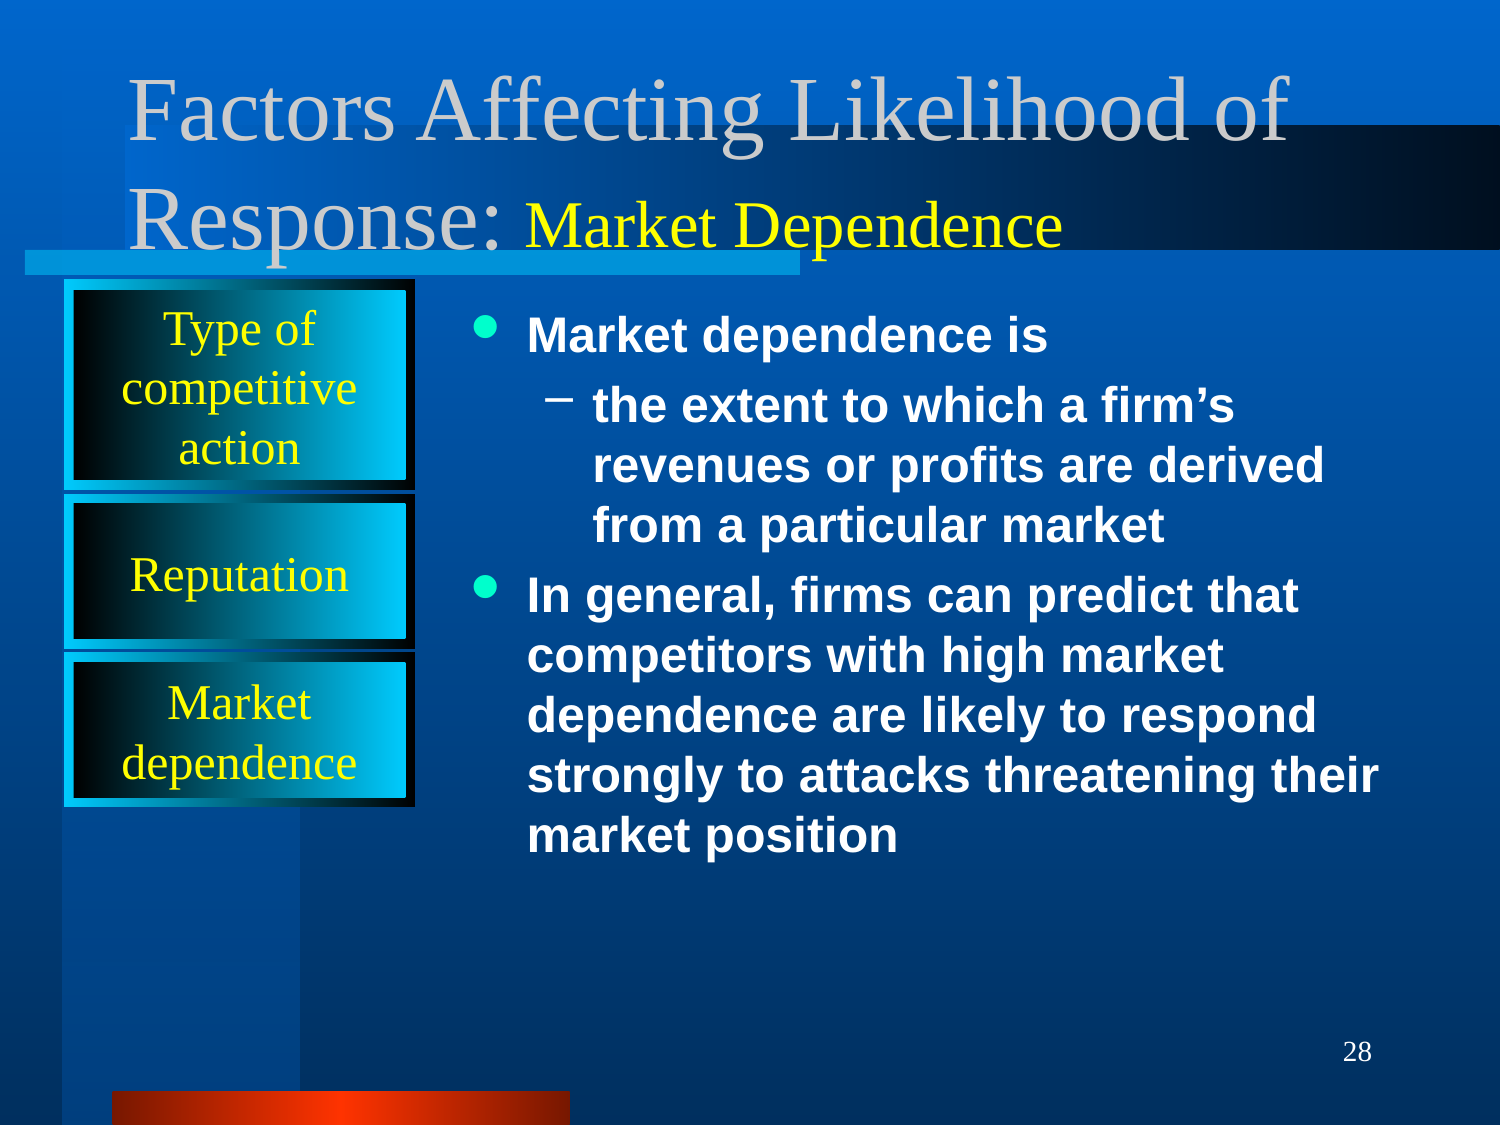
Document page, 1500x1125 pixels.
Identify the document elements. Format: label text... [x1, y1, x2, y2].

list Market dependence is the extent to which a firm’s revenues or profits are derived from a particular market In general, firms can predict that competitors with high market dependence are likely to respond strongly to attacks threatening their market position [454, 294, 1452, 1039]
slide_number 28 [1074, 1039, 1388, 1088]
title Factors Affecting Likelihood of Response: [112, 64, 1388, 253]
text_box Market Dependence [509, 173, 1081, 269]
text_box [63, 655, 416, 807]
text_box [63, 493, 416, 649]
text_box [63, 279, 416, 490]
